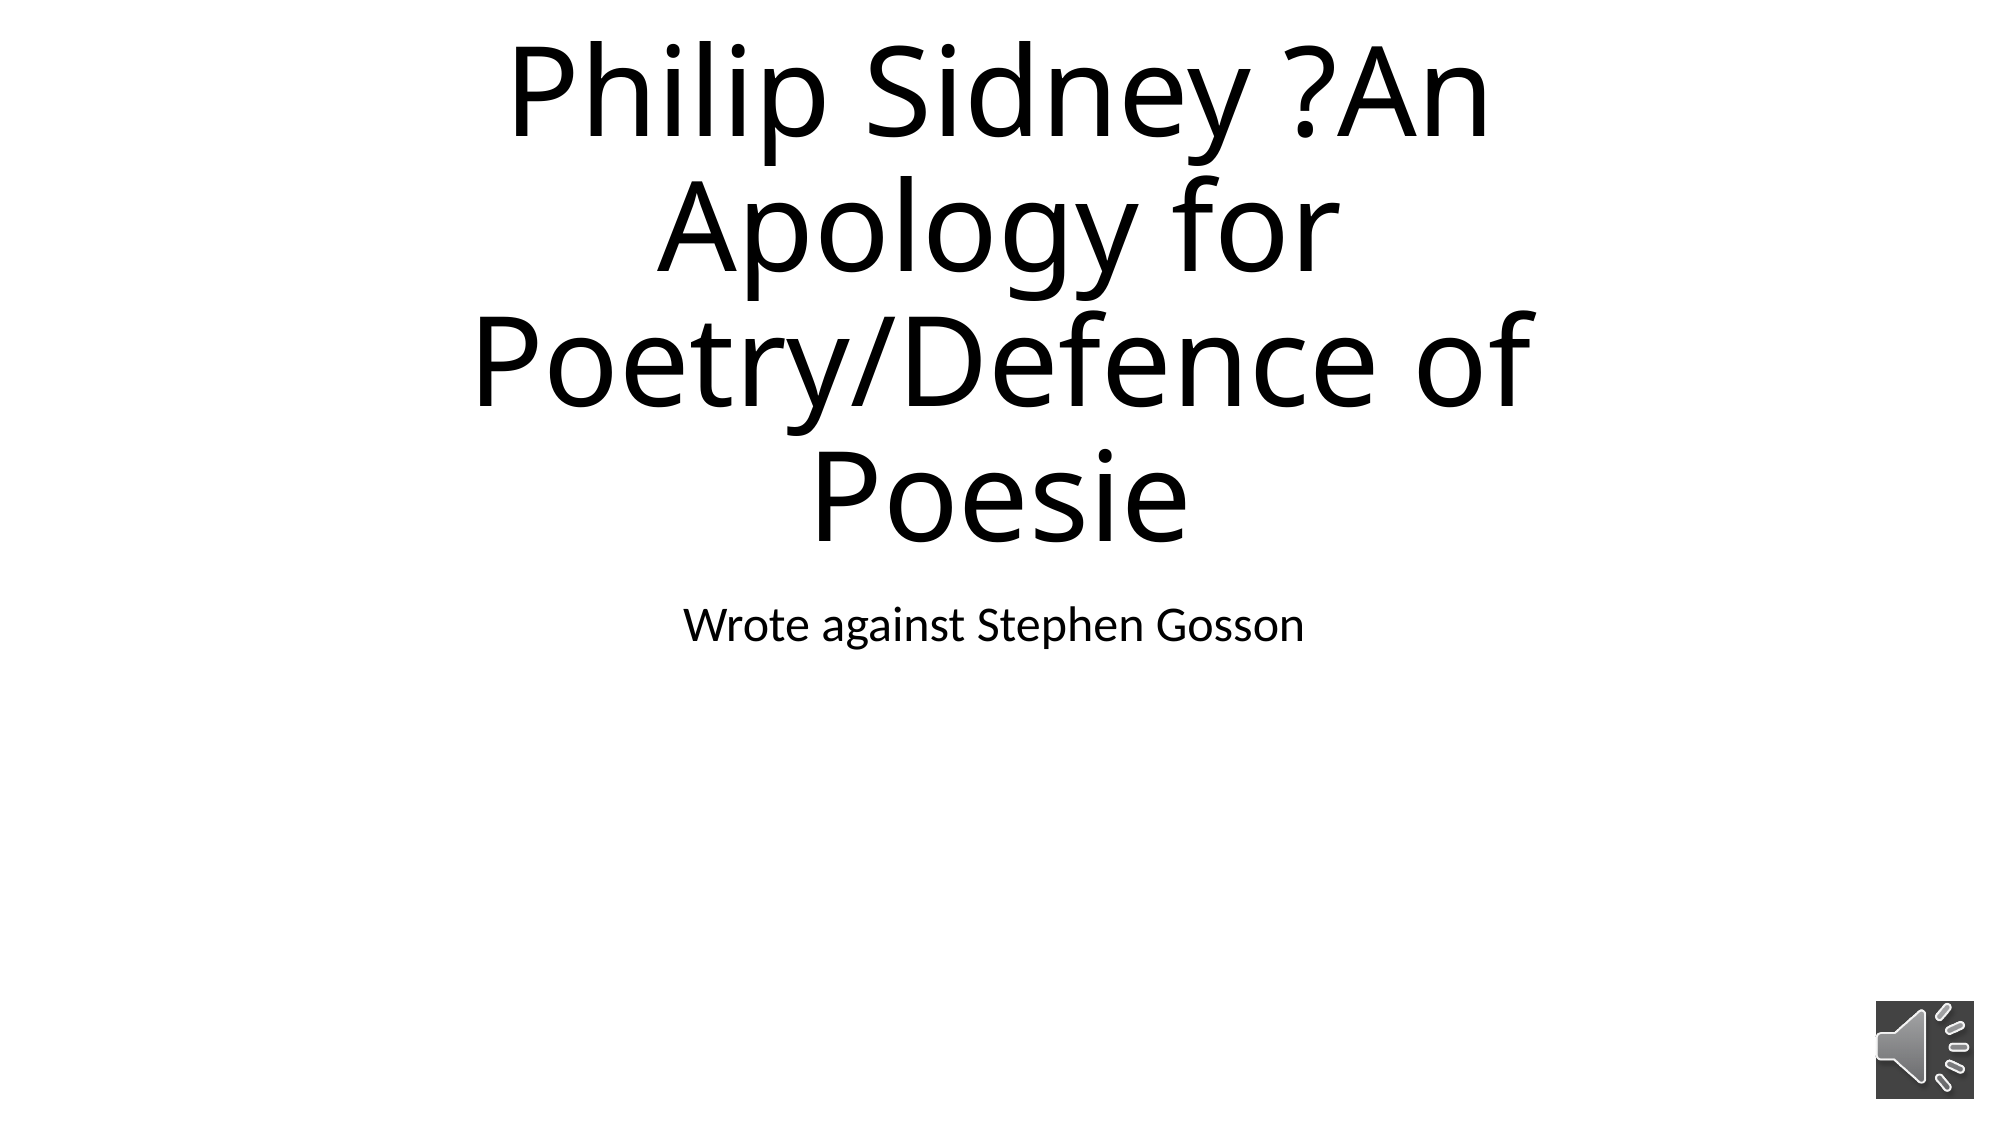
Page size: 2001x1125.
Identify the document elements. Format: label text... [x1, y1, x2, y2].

subtitle Wrote against Stephen Gosson [249, 590, 1750, 863]
picture [1874, 999, 1975, 1100]
title Philip Sidney ?An Apology for Poetry/Defence of Poesie [249, 184, 1750, 576]
